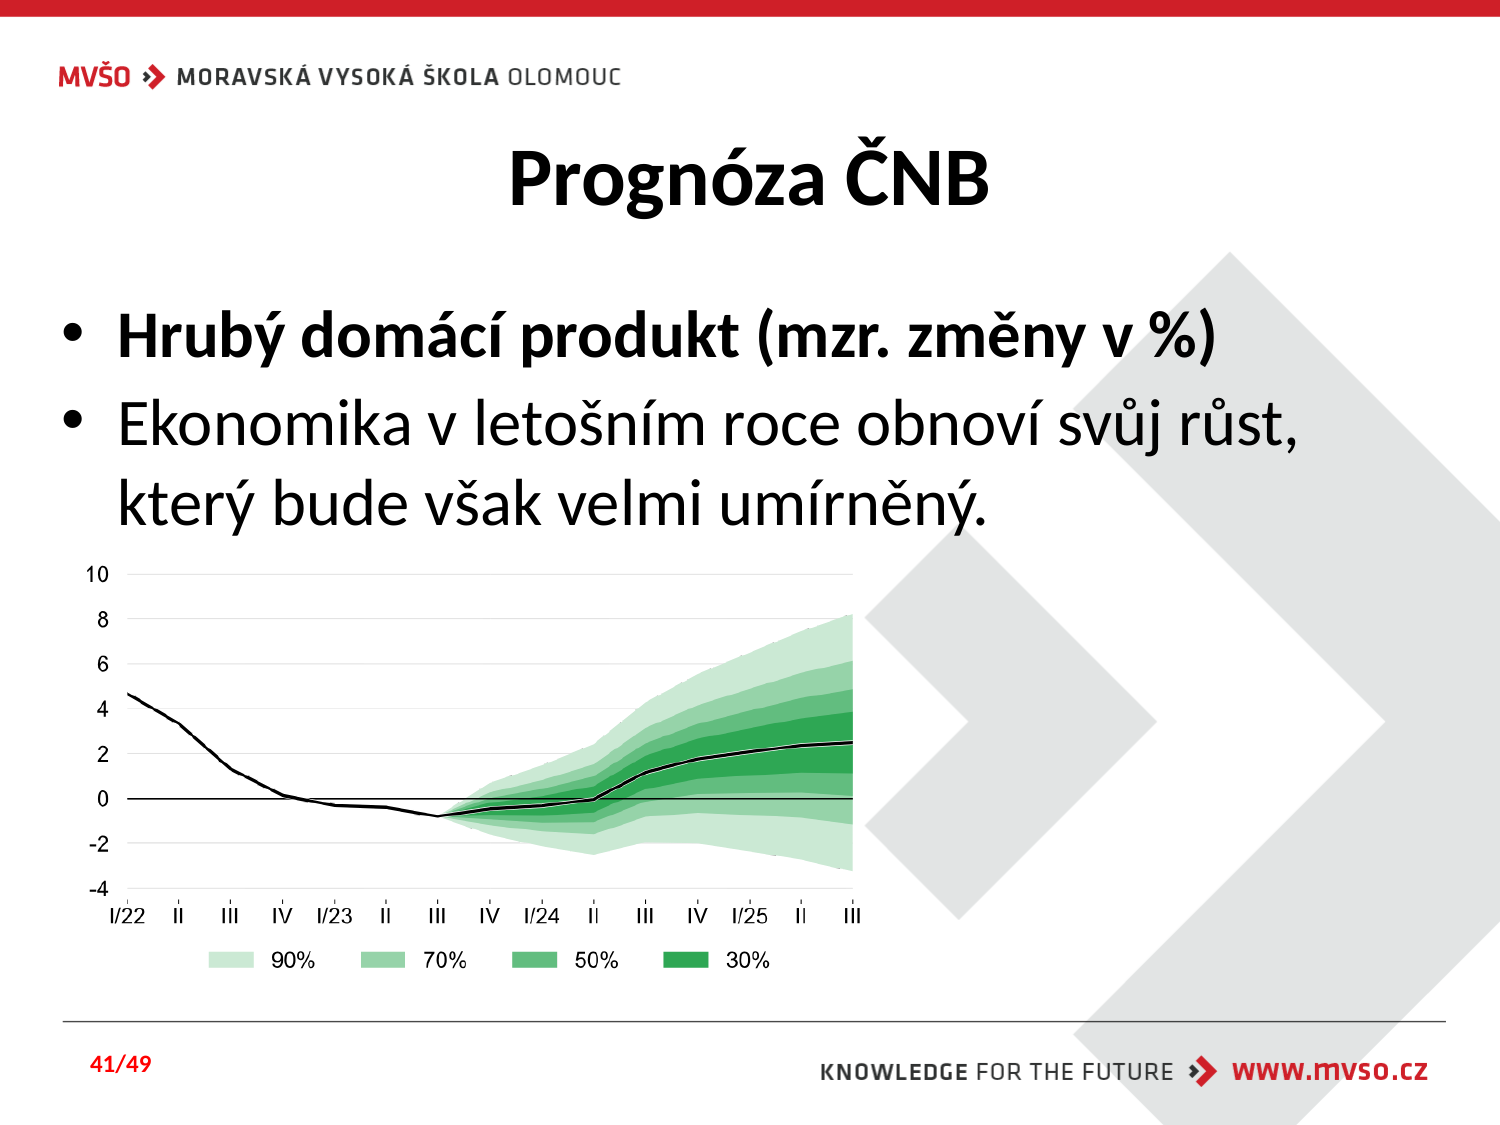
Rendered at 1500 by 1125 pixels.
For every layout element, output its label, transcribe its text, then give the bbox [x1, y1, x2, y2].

list Hrubý domácí produkt (mzr. změny v %) Ekonomika v letošním roce obnoví svůj růst, který bude však velmi umírněný. [27, 283, 1464, 1005]
text_box 41/49 [74, 1040, 213, 1085]
picture [0, 0, 1500, 1125]
title Prognóza ČNB [75, 61, 1425, 283]
